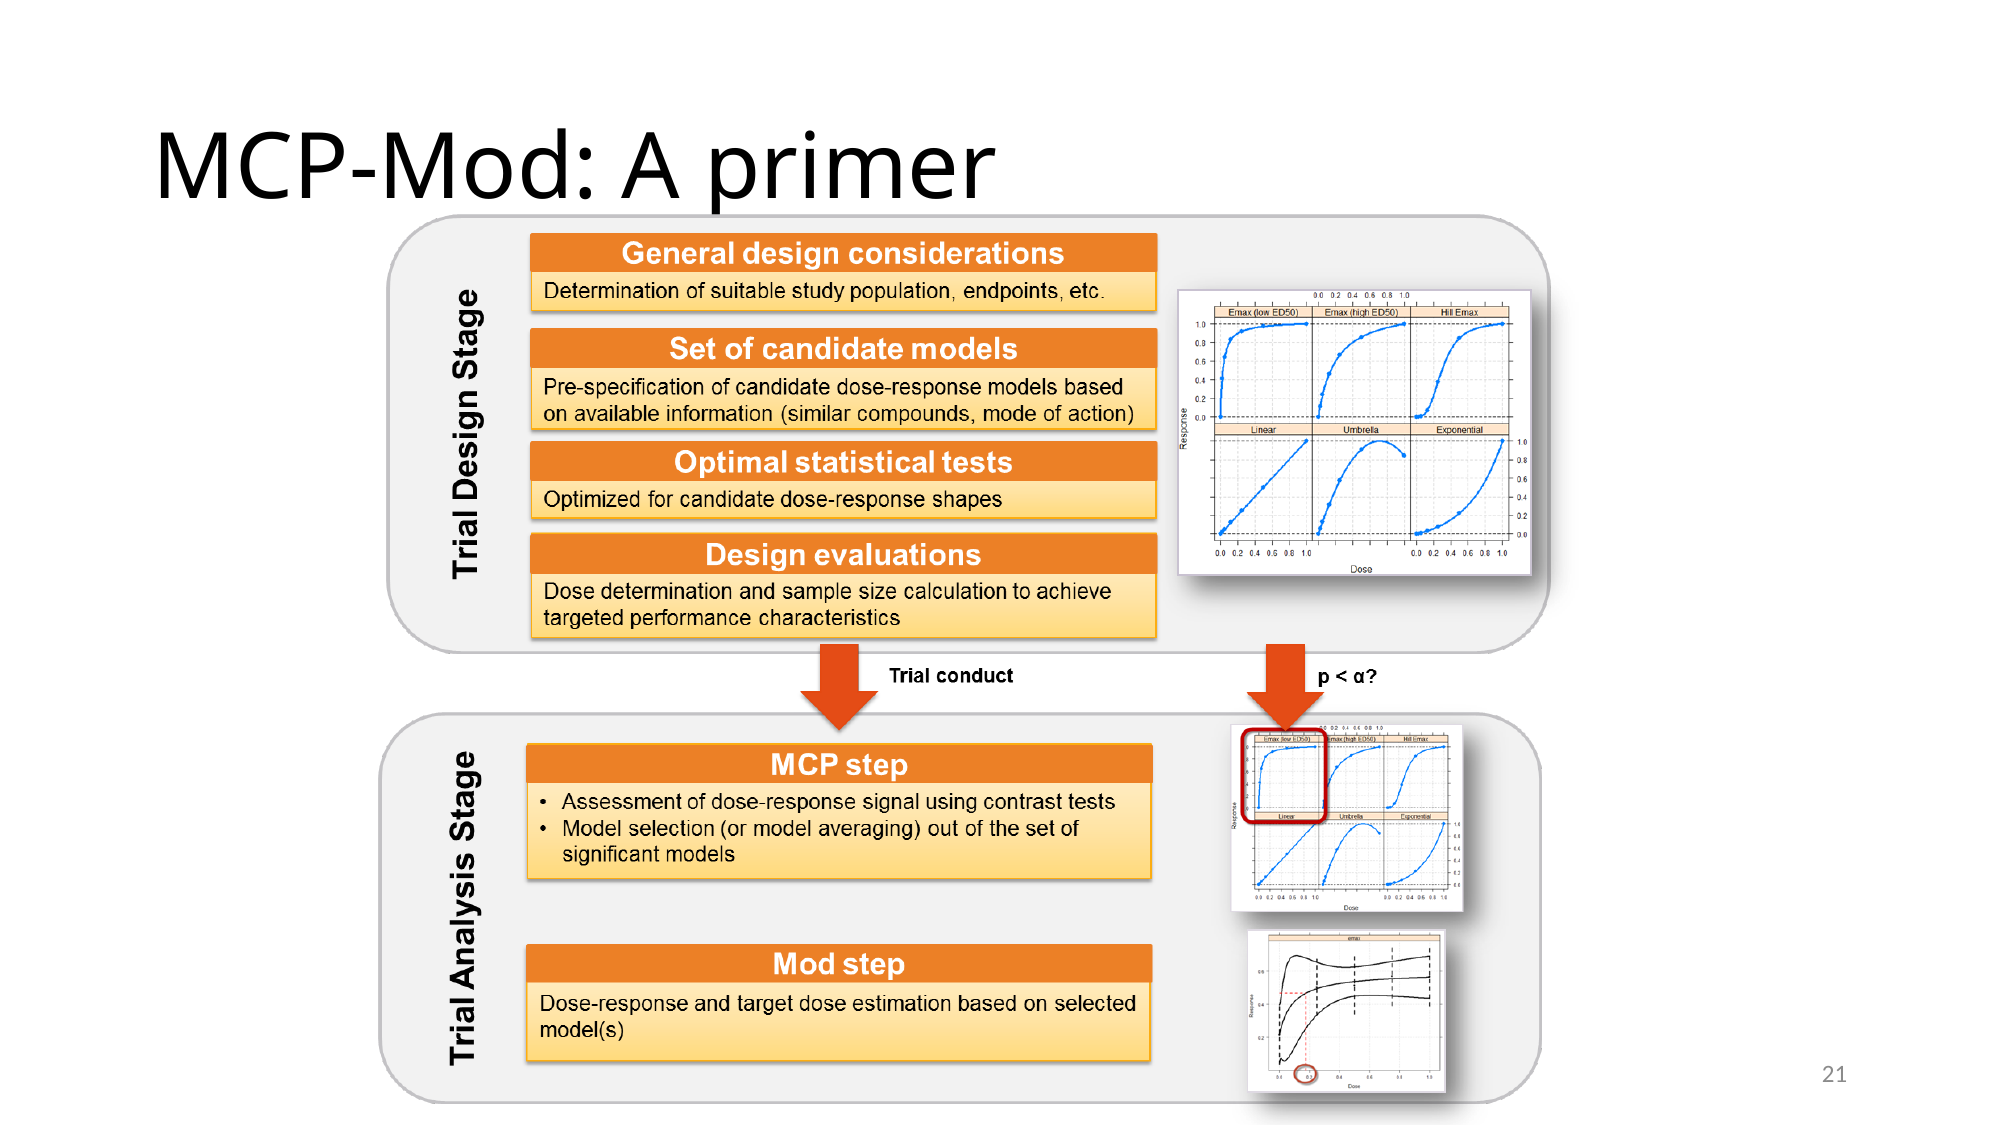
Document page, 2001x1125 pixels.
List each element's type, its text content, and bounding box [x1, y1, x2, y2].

picture [378, 214, 1584, 1125]
slide_number 21 [1542, 1042, 1863, 1103]
title MCP-Mod: A primer [137, 59, 1863, 278]
